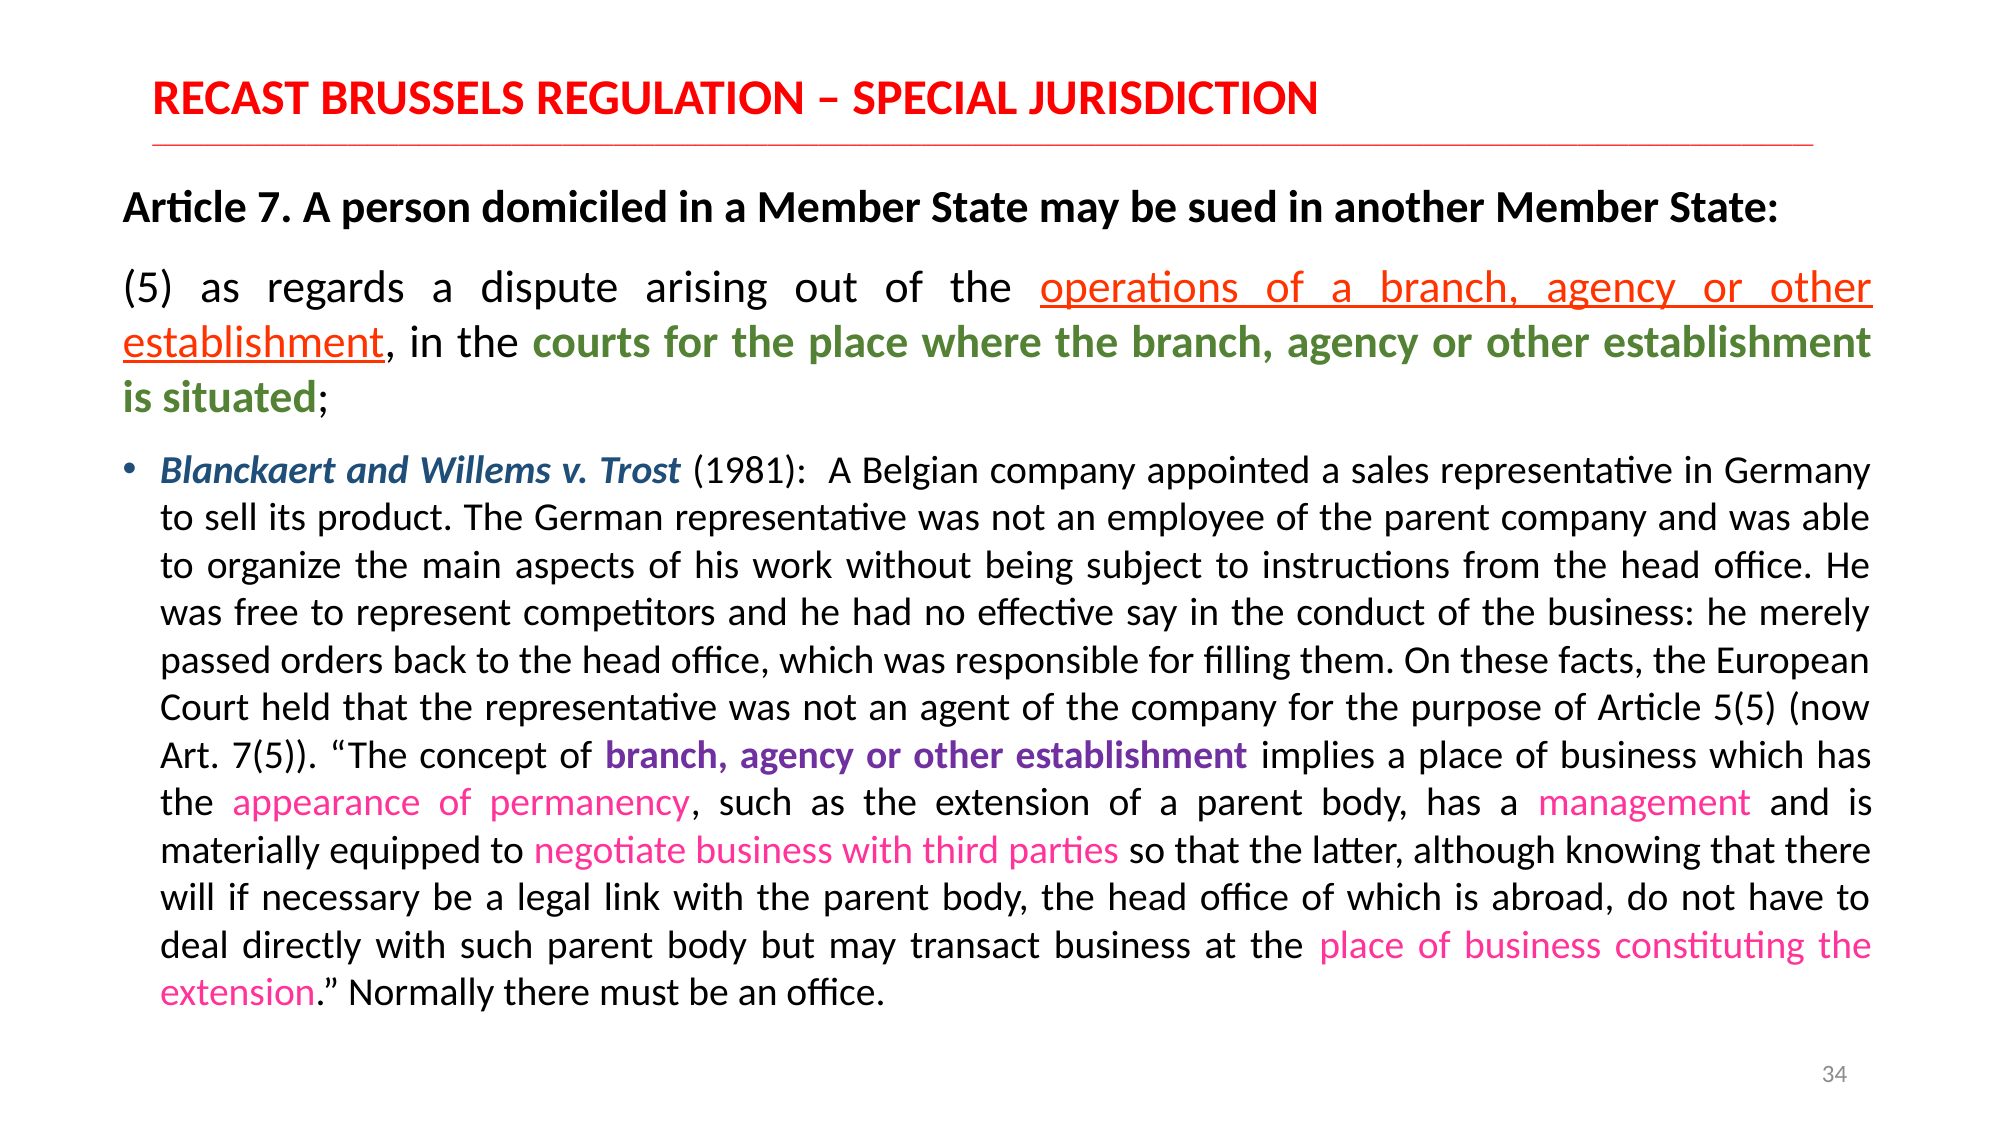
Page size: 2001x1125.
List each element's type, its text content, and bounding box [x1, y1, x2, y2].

slide_number 34 [1412, 1042, 1863, 1103]
list Article 7. A person domiciled in a Member State may be sued in another Member State: (5) as regards a dispute arising out of the operations of a branch, agency or other establishment, in the courts for the place where the branch, agency or other establishment is situated; Blanckaert and Willems v. Trost (1981): A Belgian company appointed a sales representative in Germany to sell its product. The German representative was not an employee of the parent company and was able to organize the main aspects of his work without being subject to instructions from the head office. He was free to represent competitors and he had no effective say in the conduct of the business: he merely passed orders back to the head office, which was responsible for filling them. On these facts, the European Court held that the representative was not an agent of the company for the purpose of Article 5(5) (now Art. 7(5)). “The concept of branch, agency or other establishment implies a place of business which has the appearance of permanency, such as the extension of a parent body, has a management and is materially equipped to negotiate business with third parties so that the latter, although knowing that there will if necessary be a legal link with the parent body, the head office of which is abroad, do not have to deal directly with such parent body but may transact business at the place of business constituting the extension.” Normally there must be an office. [107, 168, 1888, 1053]
title RECAST BRUSSELS REGULATION – SPECIAL JURISDICTION __________________________________________________________________________________________________________________________________________________________________ [137, 75, 1863, 144]
